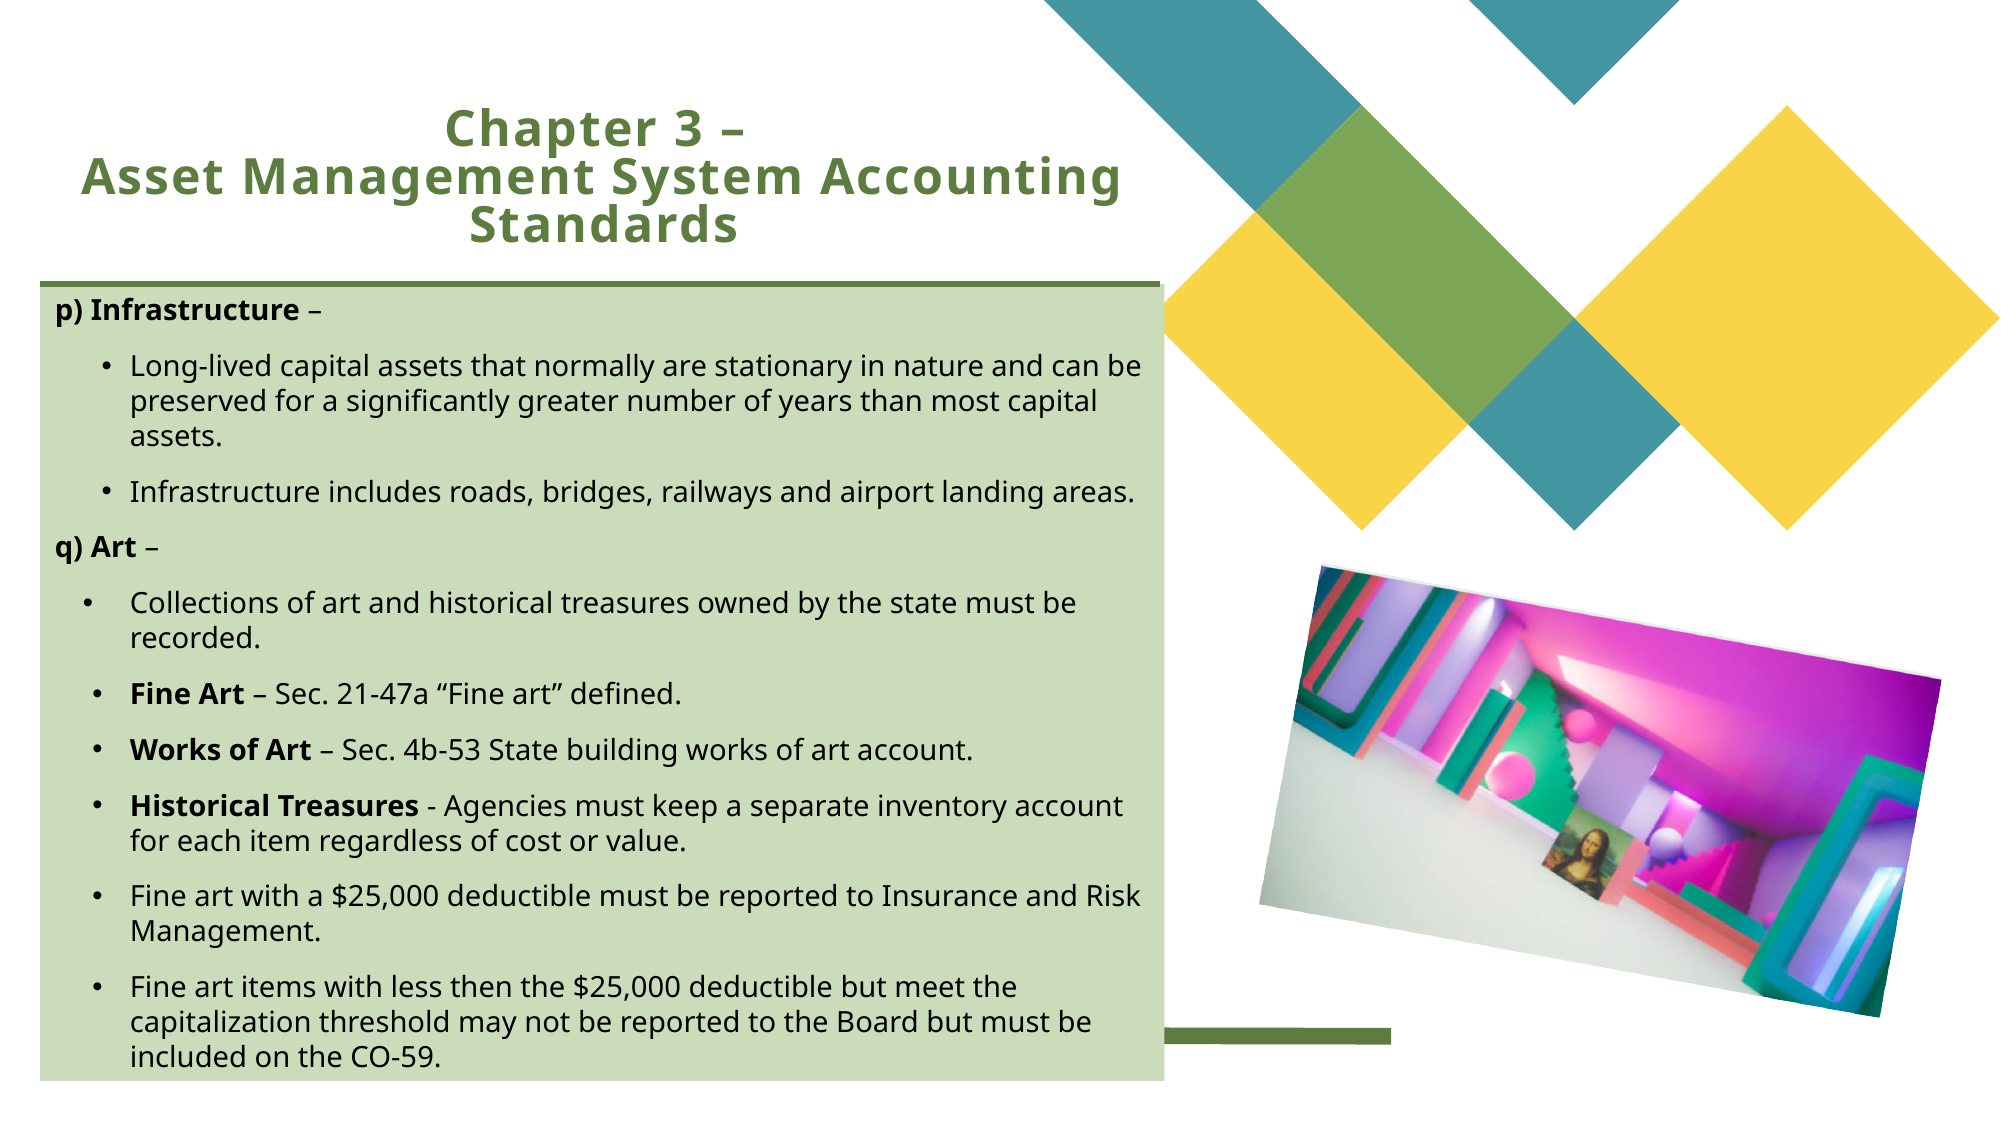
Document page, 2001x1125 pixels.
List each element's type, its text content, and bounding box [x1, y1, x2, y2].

picture [1260, 564, 1942, 1017]
text_box p) Infrastructure – Long-lived capital assets that normally are stationary in nature and can be preserved for a significantly greater number of years than most capital assets. Infrastructure includes roads, bridges, railways and airport landing areas. q) Art – Collections of art and historical treasures owned by the state must be recorded. Fine Art – Sec. 21-47a “Fine art” defined. Works of Art – Sec. 4b-53 State building works of art account. Historical Treasures - Agencies must keep a separate inventory account for each item regardless of cost or value. Fine art with a $25,000 deductible must be reported to Insurance and Risk Management. Fine art items with less then the $25,000 deductible but meet the capitalization threshold may not be reported to the Board but must be included on the CO-59. [40, 284, 1165, 1081]
text_box [1239, 523, 1985, 1099]
title Chapter 3 – Asset Management System Accounting Standards [20, 106, 1187, 253]
